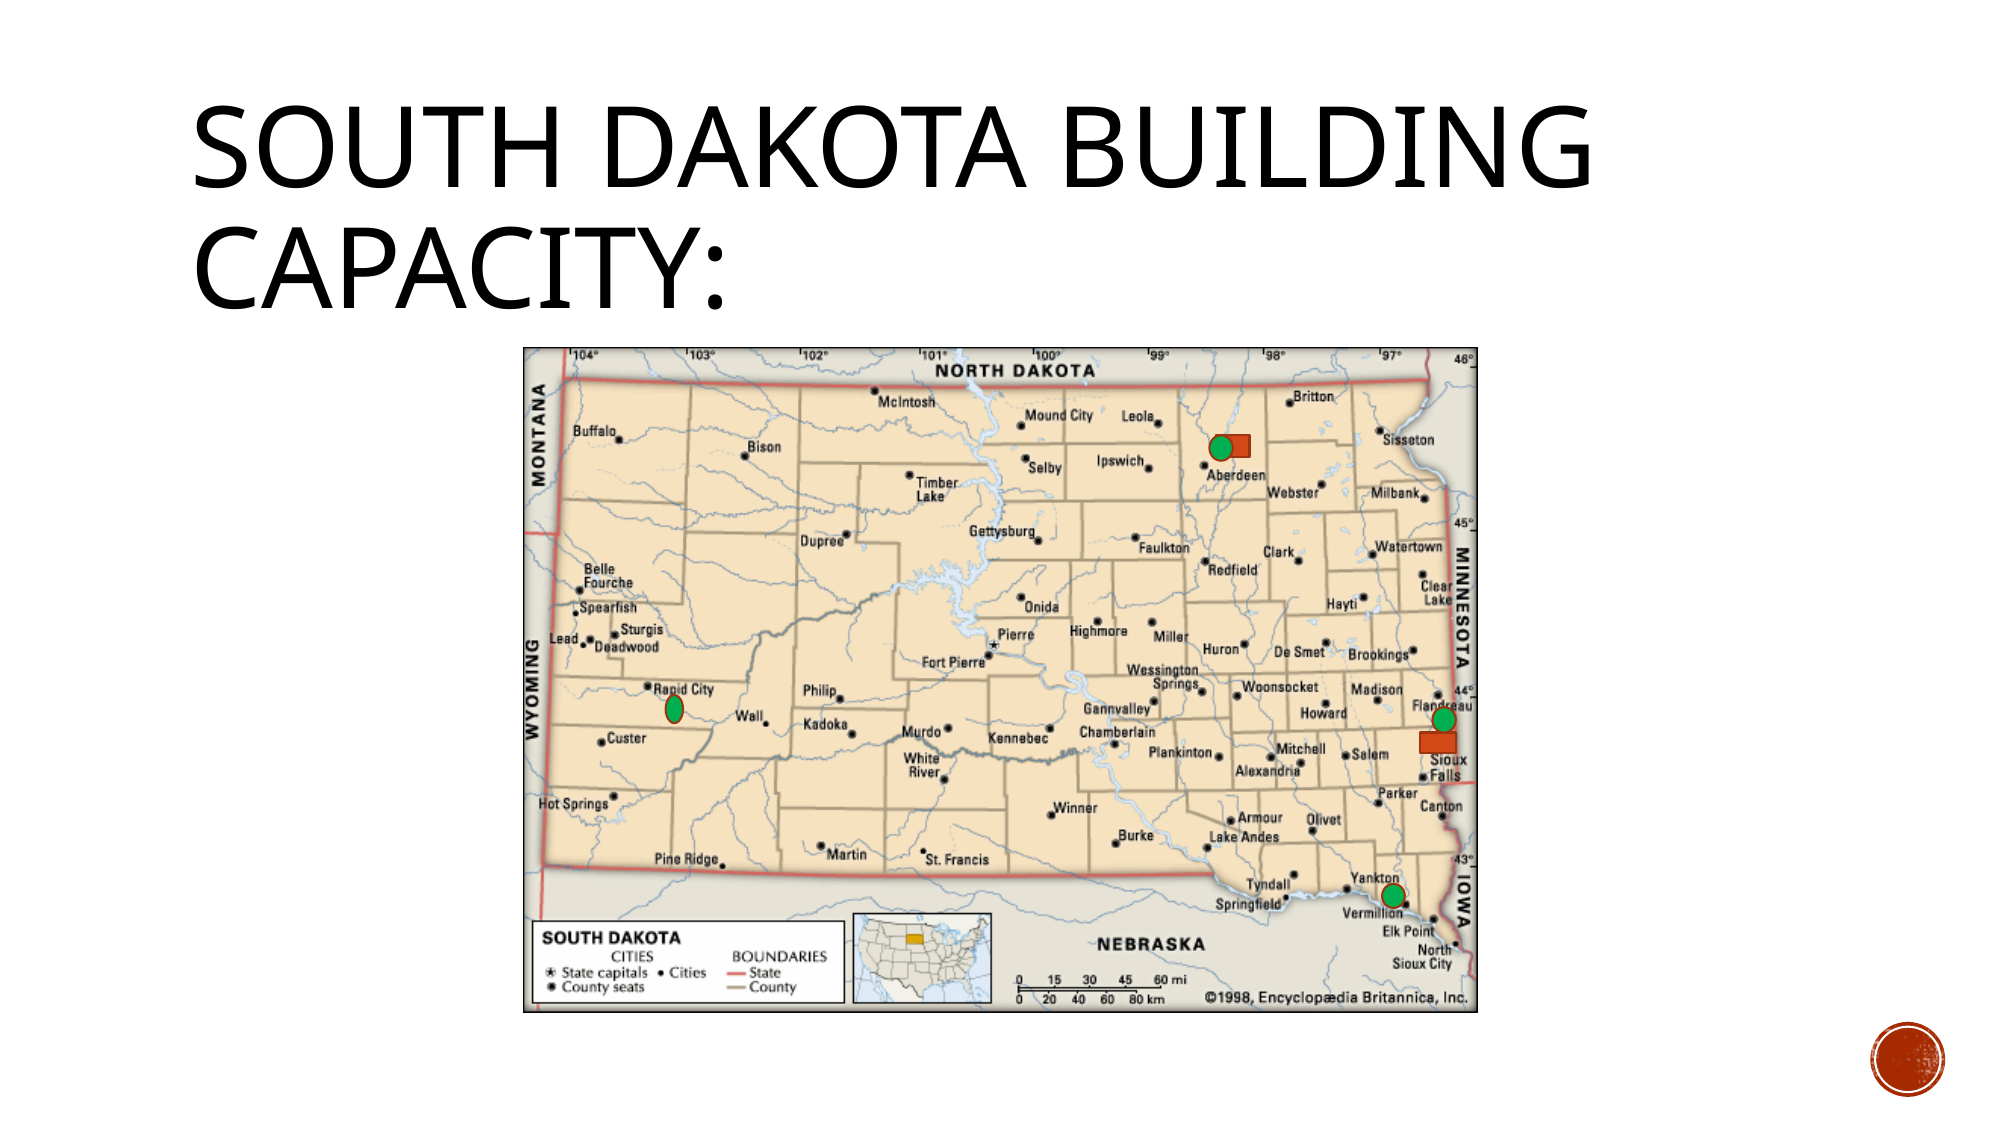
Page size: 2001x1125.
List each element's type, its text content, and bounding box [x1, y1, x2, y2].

title South Dakota Building Capacity: [175, 79, 1826, 344]
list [527, 351, 1475, 1009]
